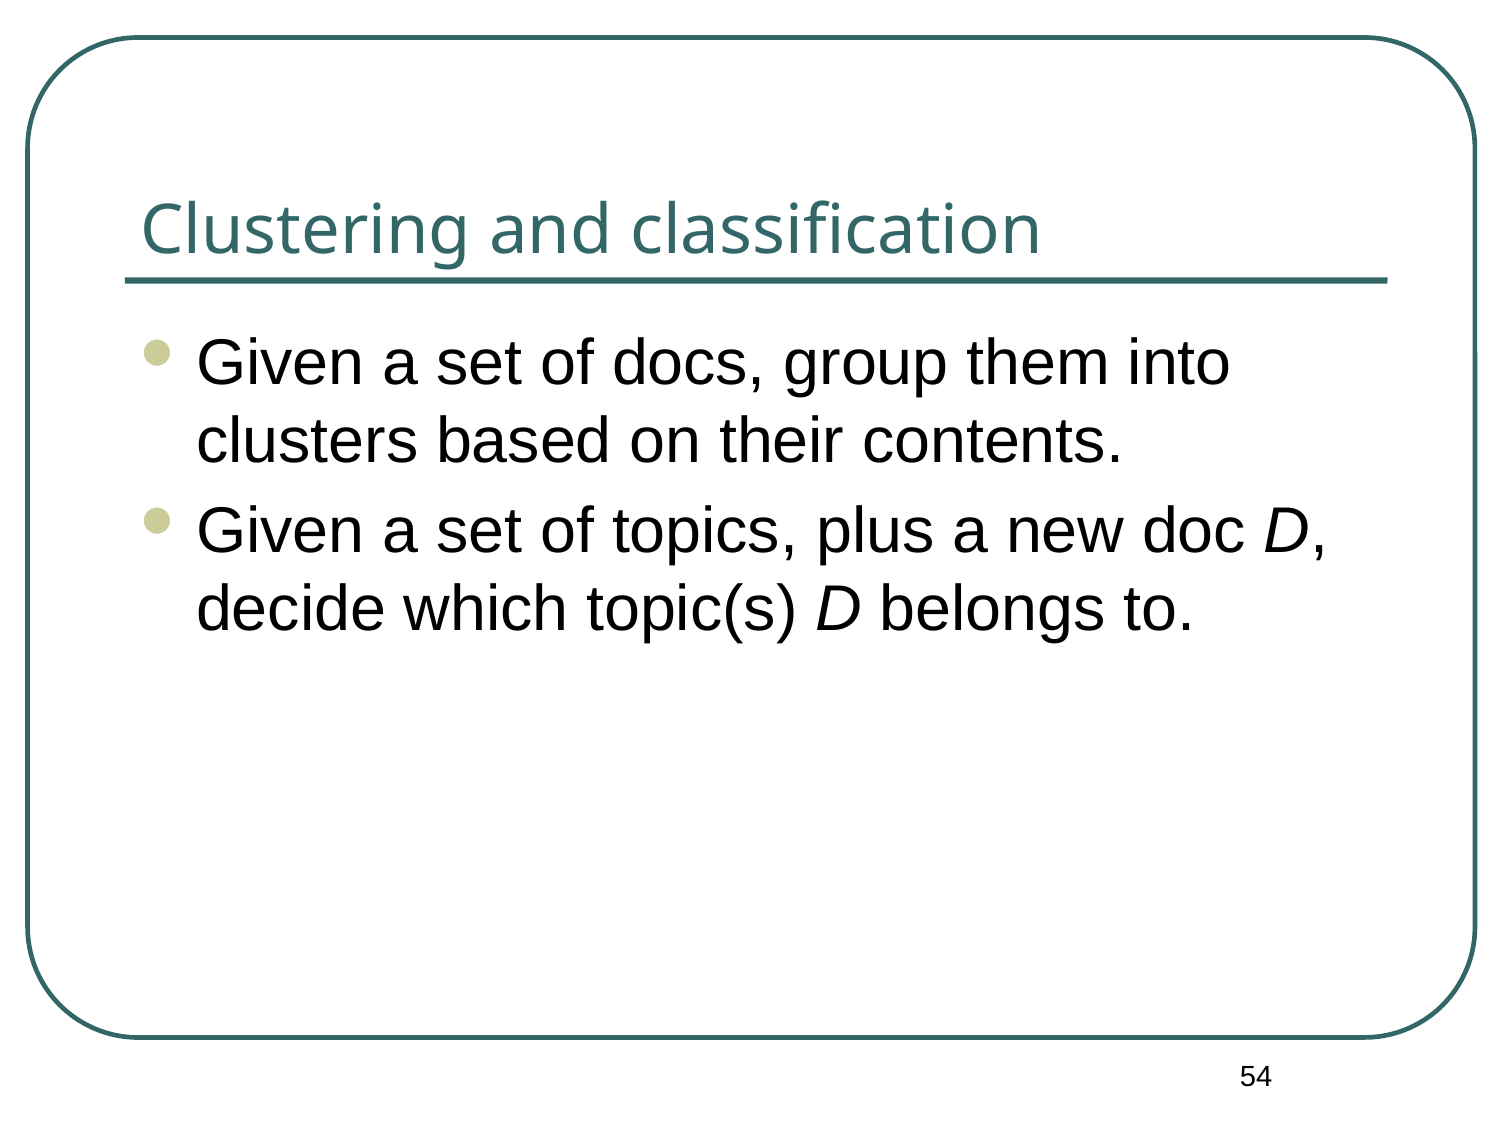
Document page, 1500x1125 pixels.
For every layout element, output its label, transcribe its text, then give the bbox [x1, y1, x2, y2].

list Given a set of docs, group them into clusters based on their contents. Given a set of topics, plus a new doc D, decide which topic(s) D belongs to. [124, 312, 1388, 976]
slide_number 54 [1124, 1049, 1388, 1125]
title Clustering and classification [124, 87, 1388, 276]
